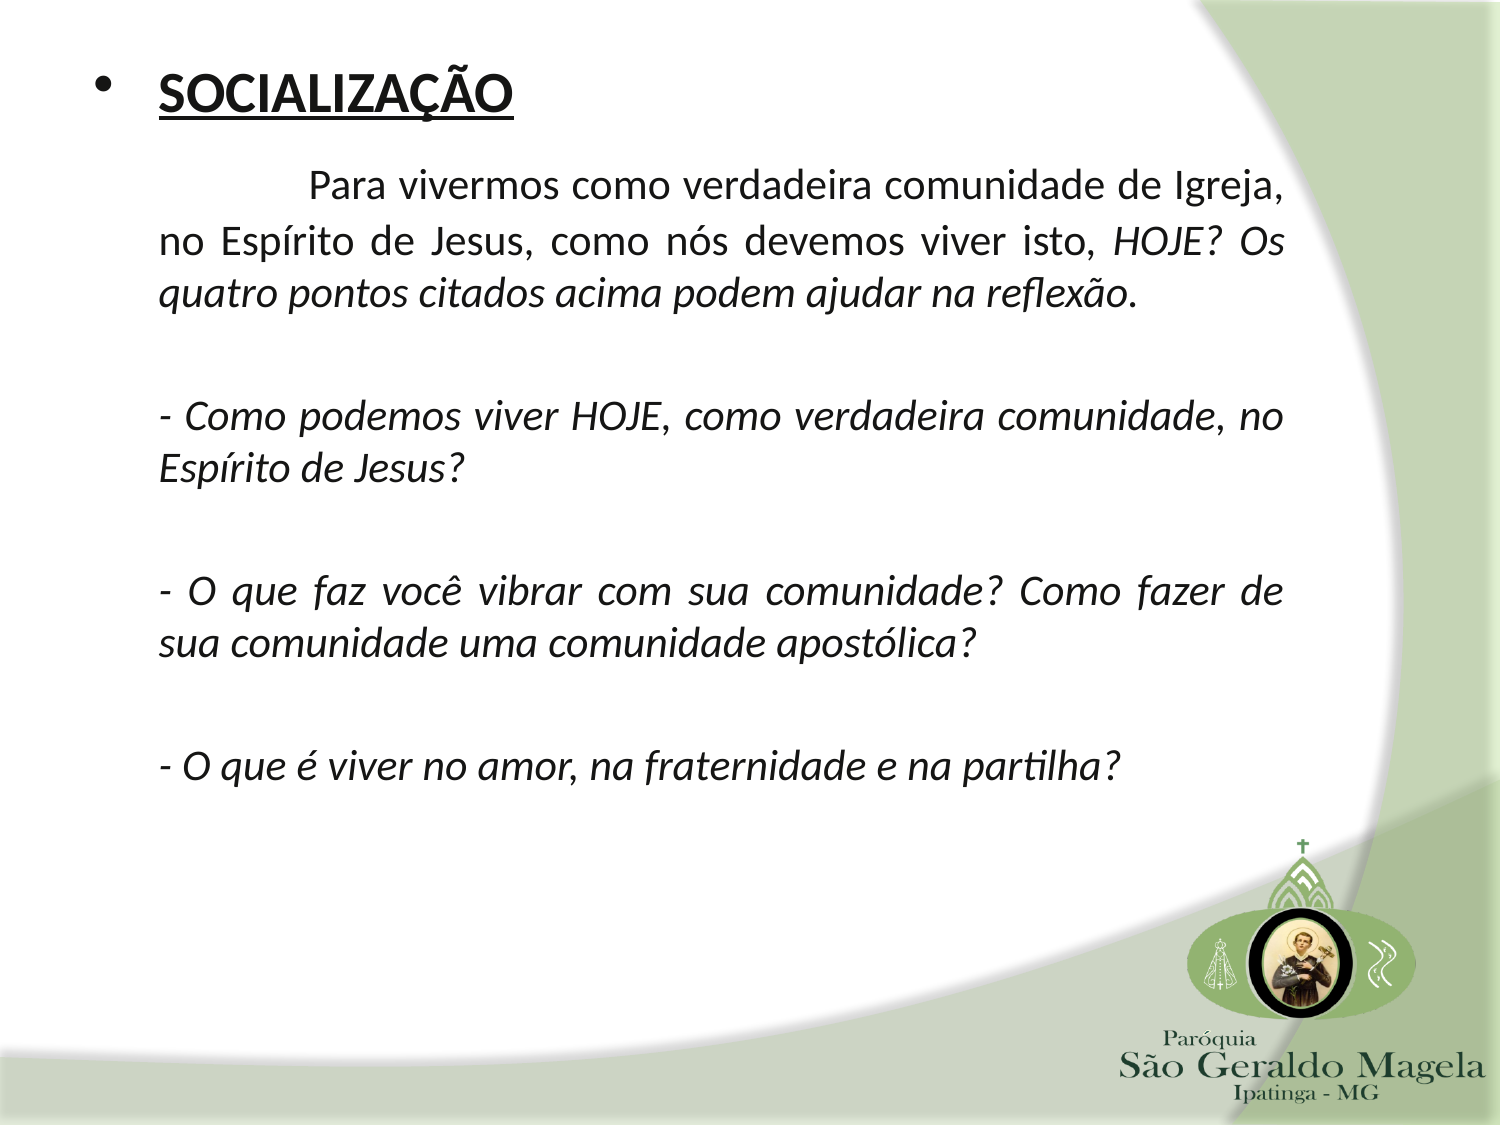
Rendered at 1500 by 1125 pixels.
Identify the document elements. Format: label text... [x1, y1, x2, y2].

list SOCIALIZAÇÃO Para vivermos como verdadeira comunidade de Igreja, no Espírito de Jesus, como nós devemos viver isto, HOJE? Os quatro pontos citados acima podem ajudar na reflexão. - Como podemos viver HOJE, como verdadeira comunidade, no Espírito de Jesus? - O que faz você vibrar com sua comunidade? Como fazer de sua comunidade uma comunidade apostólica? - O que é viver no amor, na fraternidade e na partilha? [75, 46, 1300, 1005]
picture [1101, 800, 1500, 1125]
